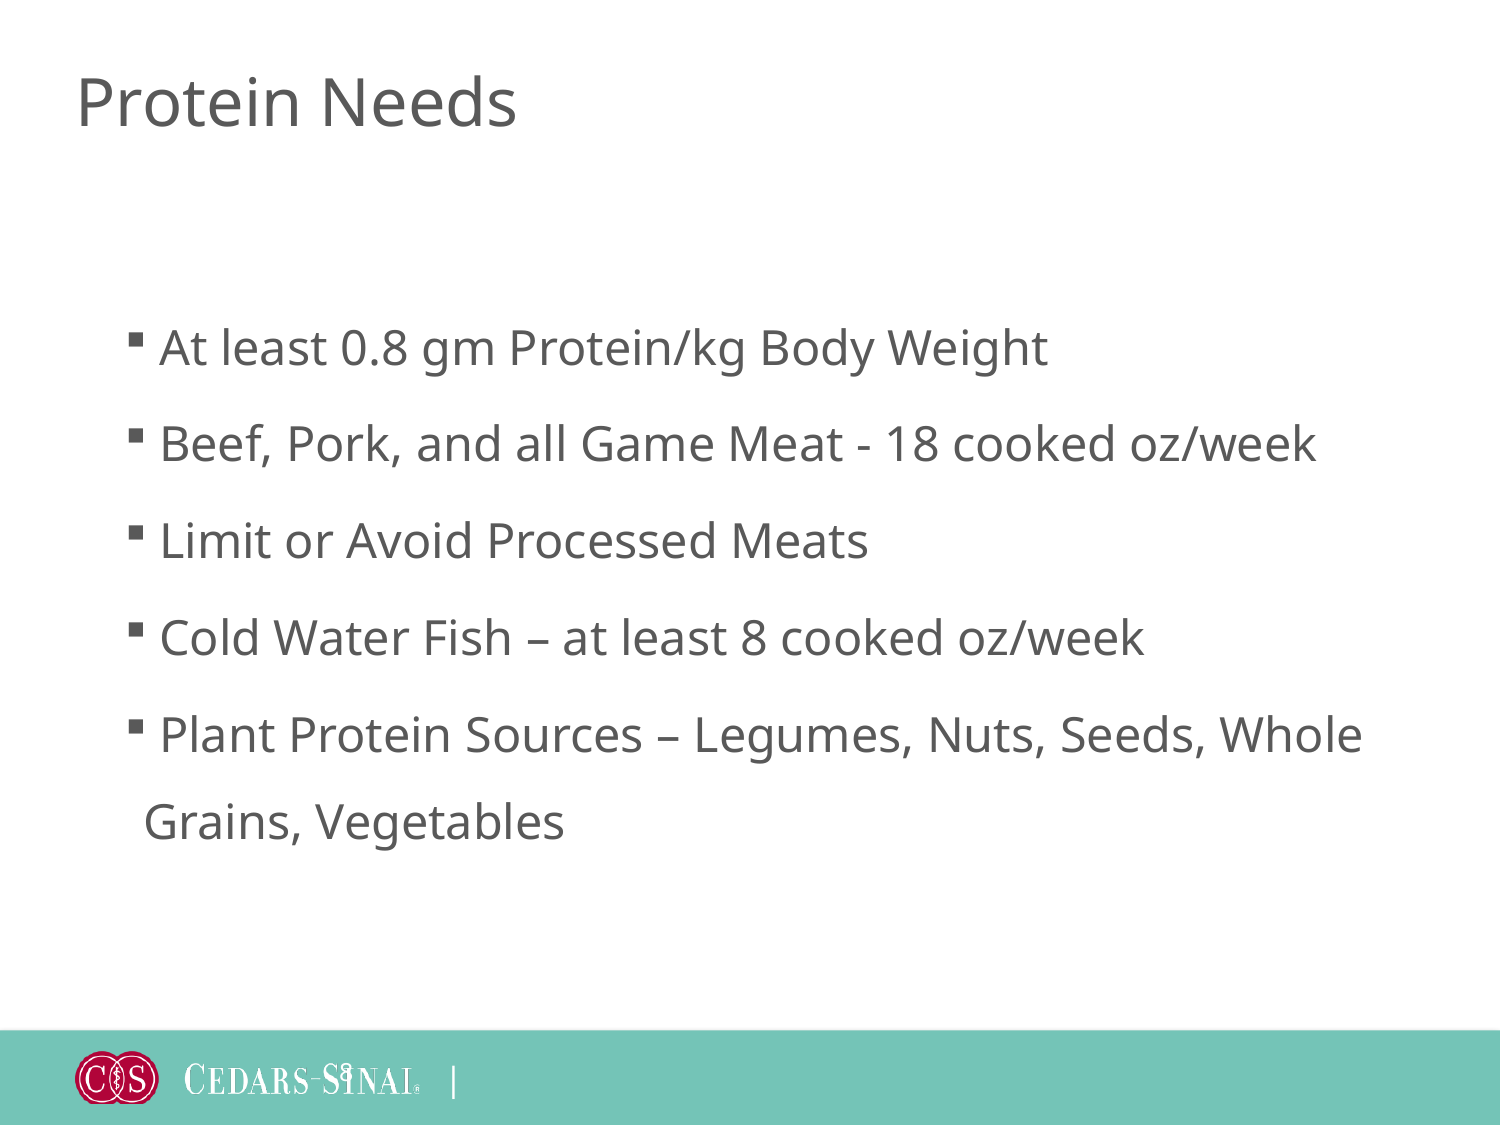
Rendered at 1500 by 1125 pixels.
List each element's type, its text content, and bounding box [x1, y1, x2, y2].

title Protein Needs [60, 24, 1425, 147]
slide_number 8 [324, 1053, 501, 1098]
list At least 0.8 gm Protein/kg Body Weight Beef, Pork, and all Game Meat - 18 cooked oz/week Limit or Avoid Processed Meats Cold Water Fish – at least 8 cooked oz/week Plant Protein Sources – Legumes, Nuts, Seeds, Whole Grains, Vegetables [109, 202, 1448, 862]
